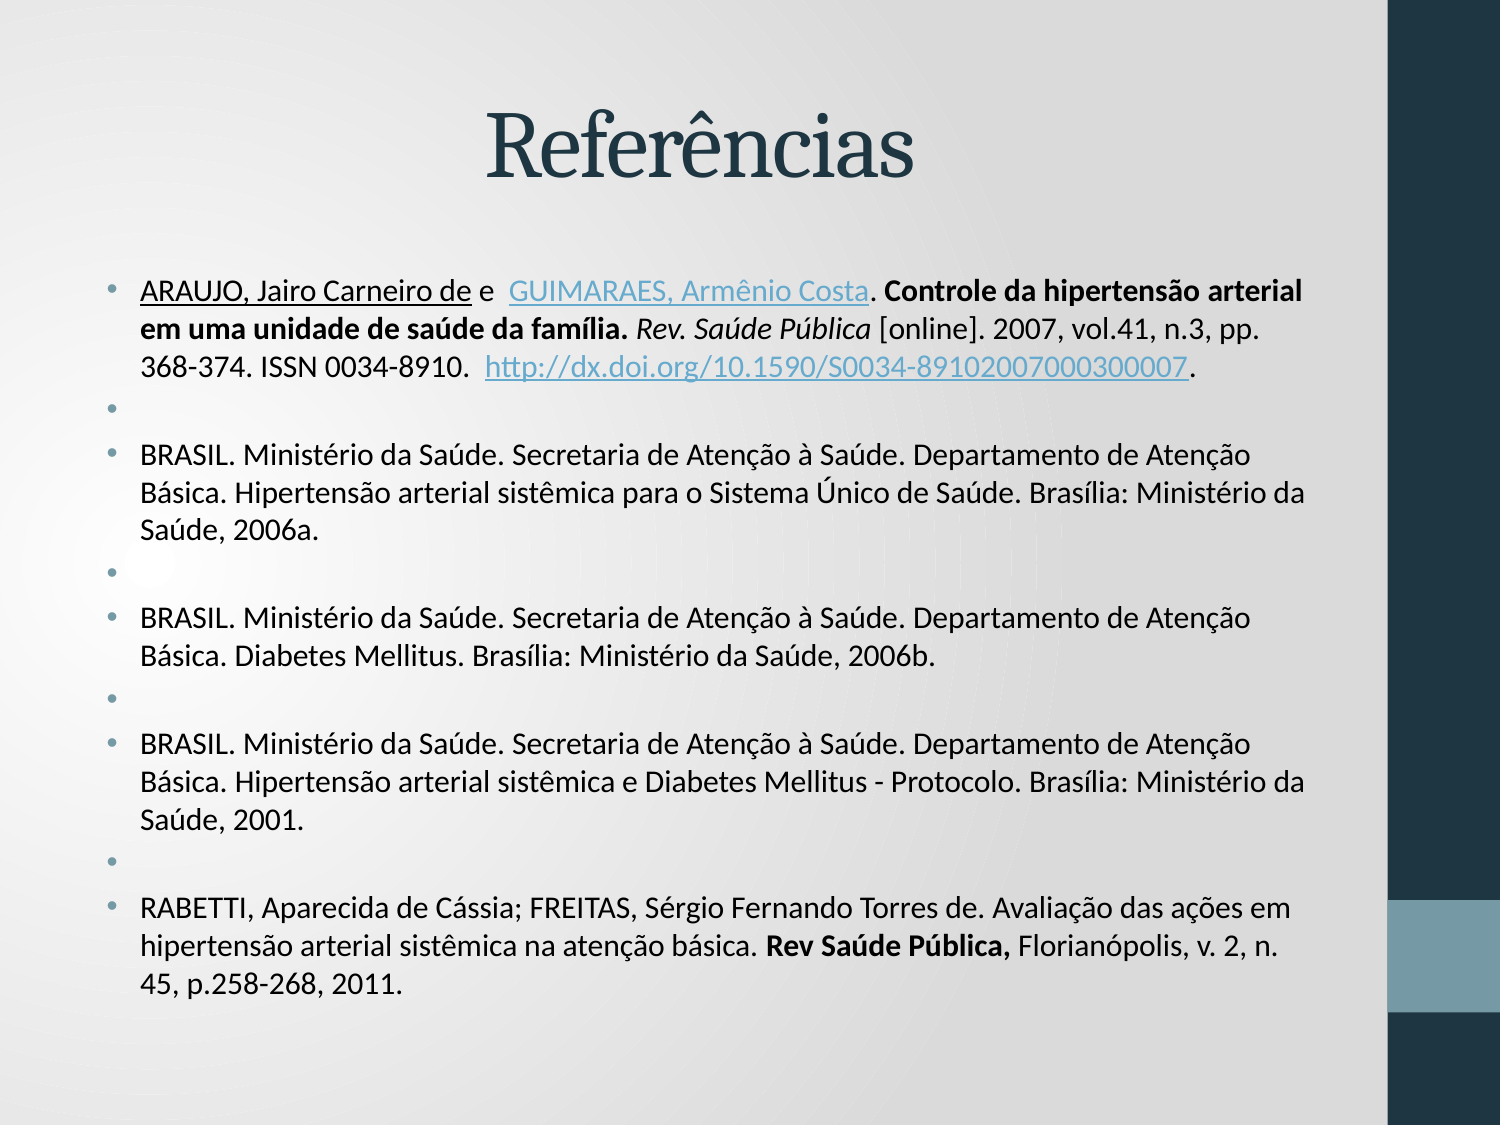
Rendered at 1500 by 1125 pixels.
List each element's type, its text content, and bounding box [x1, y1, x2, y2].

list ARAUJO, Jairo Carneiro de e GUIMARAES, Armênio Costa. Controle da hipertensão arterial em uma unidade de saúde da família. Rev. Saúde Pública [online]. 2007, vol.41, n.3, pp. 368-374. ISSN 0034-8910. http://dx.doi.org/10.1590/S0034-89102007000300007. BRASIL. Ministério da Saúde. Secretaria de Atenção à Saúde. Departamento de Atenção Básica. Hipertensão arterial sistêmica para o Sistema Único de Saúde. Brasília: Ministério da Saúde, 2006a. BRASIL. Ministério da Saúde. Secretaria de Atenção à Saúde. Departamento de Atenção Básica. Diabetes Mellitus. Brasília: Ministério da Saúde, 2006b. BRASIL. Ministério da Saúde. Secretaria de Atenção à Saúde. Departamento de Atenção Básica. Hipertensão arterial sistêmica e Diabetes Mellitus - Protocolo. Brasília: Ministério da Saúde, 2001. RABETTI, Aparecida de Cássia; FREITAS, Sérgio Fernando Torres de. Avaliação das ações em hipertensão arterial sistêmica na atenção básica. Rev Saúde Pública, Florianópolis, v. 2, n. 45, p.258-268, 2011. [75, 262, 1325, 1050]
title Referências [75, 45, 1325, 233]
